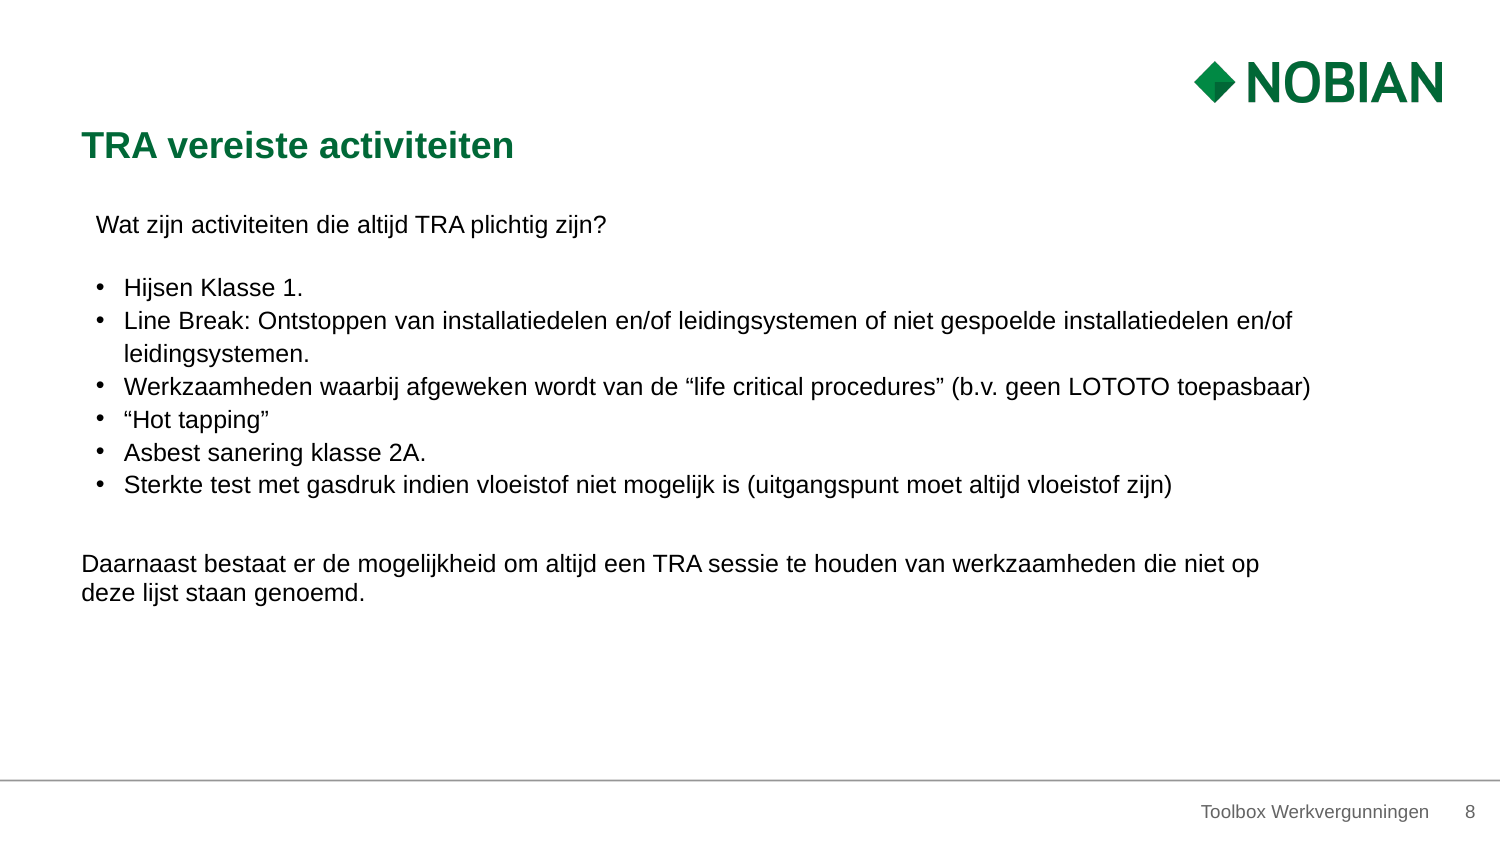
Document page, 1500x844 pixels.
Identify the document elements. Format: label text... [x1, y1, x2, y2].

picture [1194, 61, 1442, 103]
footer Toolbox Werkvergunningen [877, 798, 1441, 824]
title TRA vereiste activiteiten [81, 126, 1145, 232]
text_box Wat zijn activiteiten die altijd TRA plichtig zijn? Hijsen Klasse 1. Line Break: Ontstoppen van installatiedelen en/of leidingsystemen of niet gespoelde installatiedelen en/of leidingsystemen. Werkzaamheden waarbij afgeweken wordt van de “life critical procedures” (b.v. geen LOTOTO toepasbaar) “Hot tapping” Asbest sanering klasse 2A. Sterkte test met gasdruk indien vloeistof niet mogelijk is (uitgangspunt moet altijd vloeistof zijn) [81, 198, 1481, 543]
text_box Daarnaast bestaat er de mogelijkheid om altijd een TRA sessie te houden van werkzaamheden die niet op deze lijst staan genoemd. [81, 547, 1274, 652]
slide_number 8 [1441, 798, 1500, 824]
